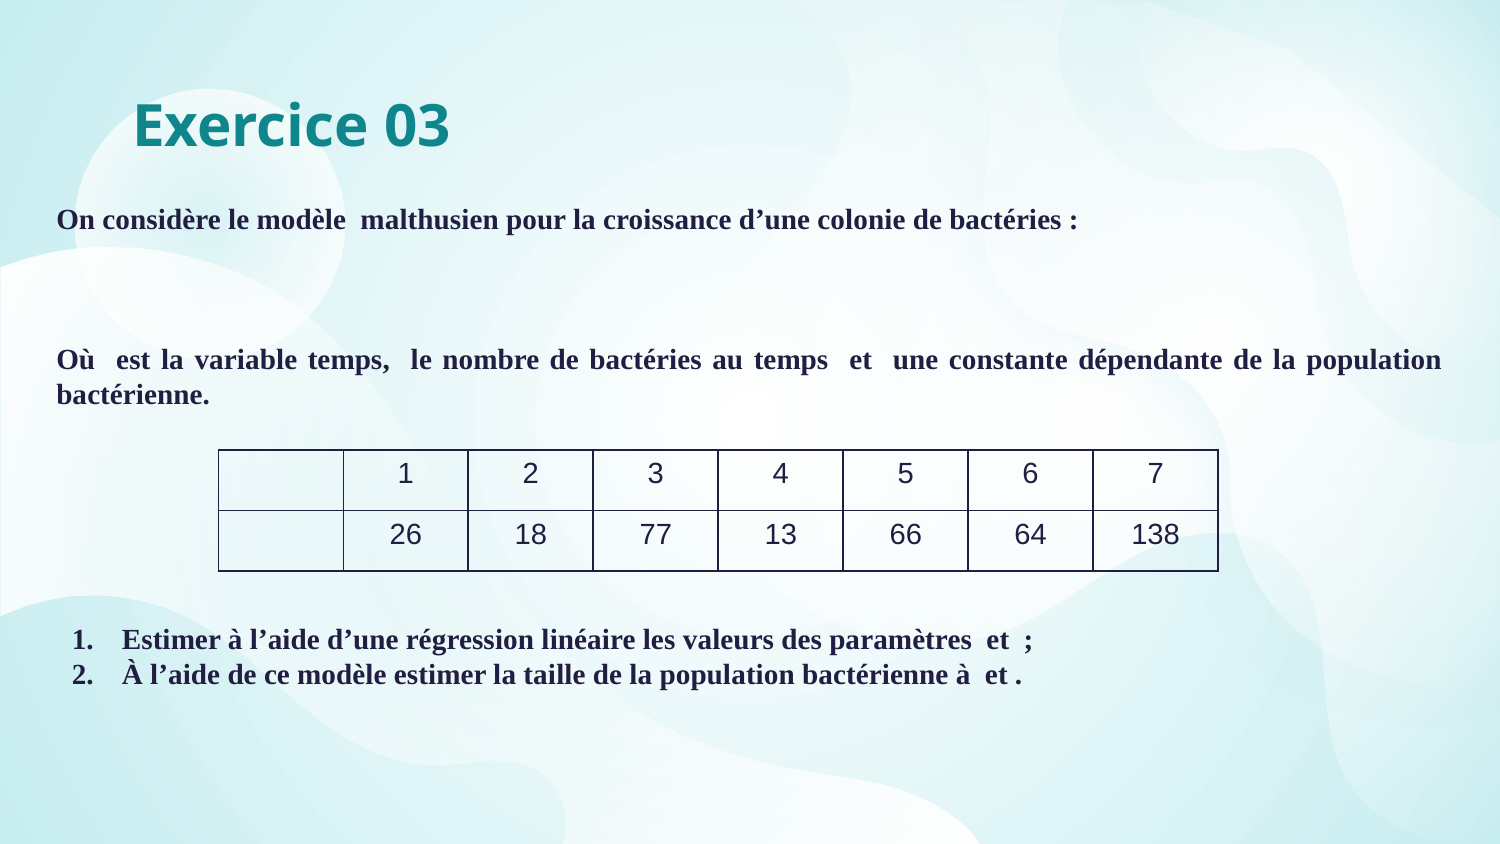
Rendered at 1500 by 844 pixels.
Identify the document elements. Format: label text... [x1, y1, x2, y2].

title Exercice 03 [116, 72, 1383, 156]
